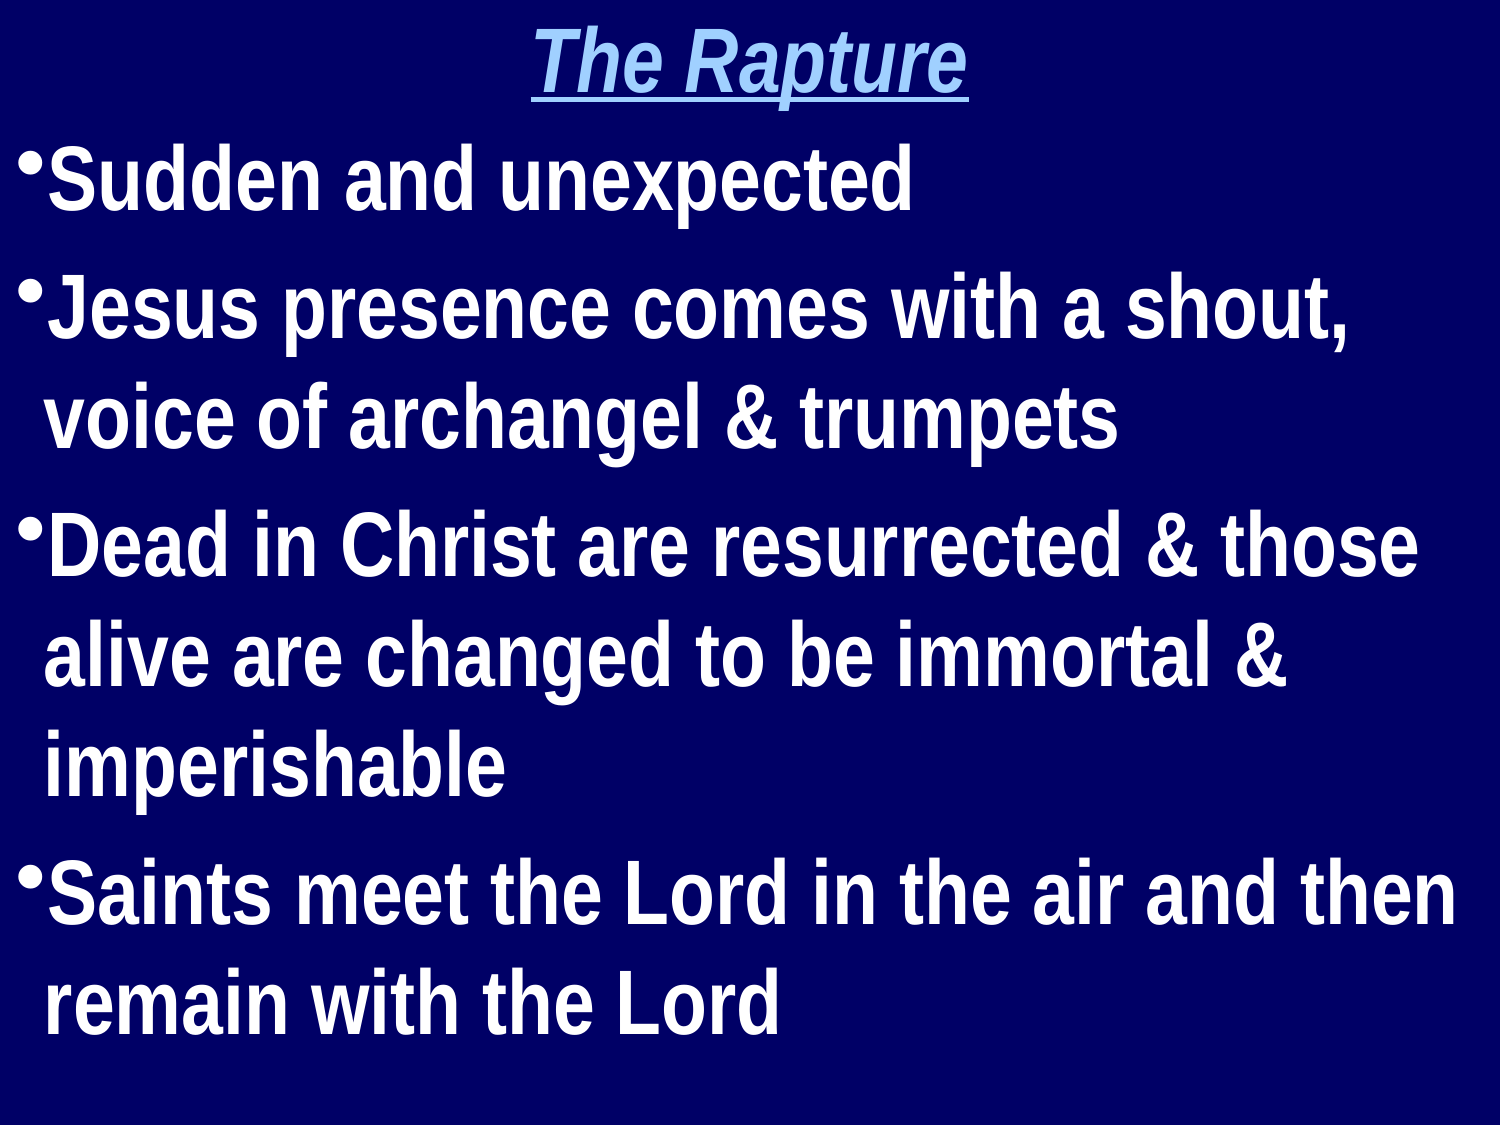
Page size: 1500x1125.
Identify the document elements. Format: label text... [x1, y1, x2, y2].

title The Rapture [0, 0, 1500, 111]
list Sudden and unexpected Jesus presence comes with a shout, voice of archangel & trumpets Dead in Christ are resurrected & those alive are changed to be immortal & imperishable Saints meet the Lord in the air and then remain with the Lord [0, 111, 1500, 1125]
